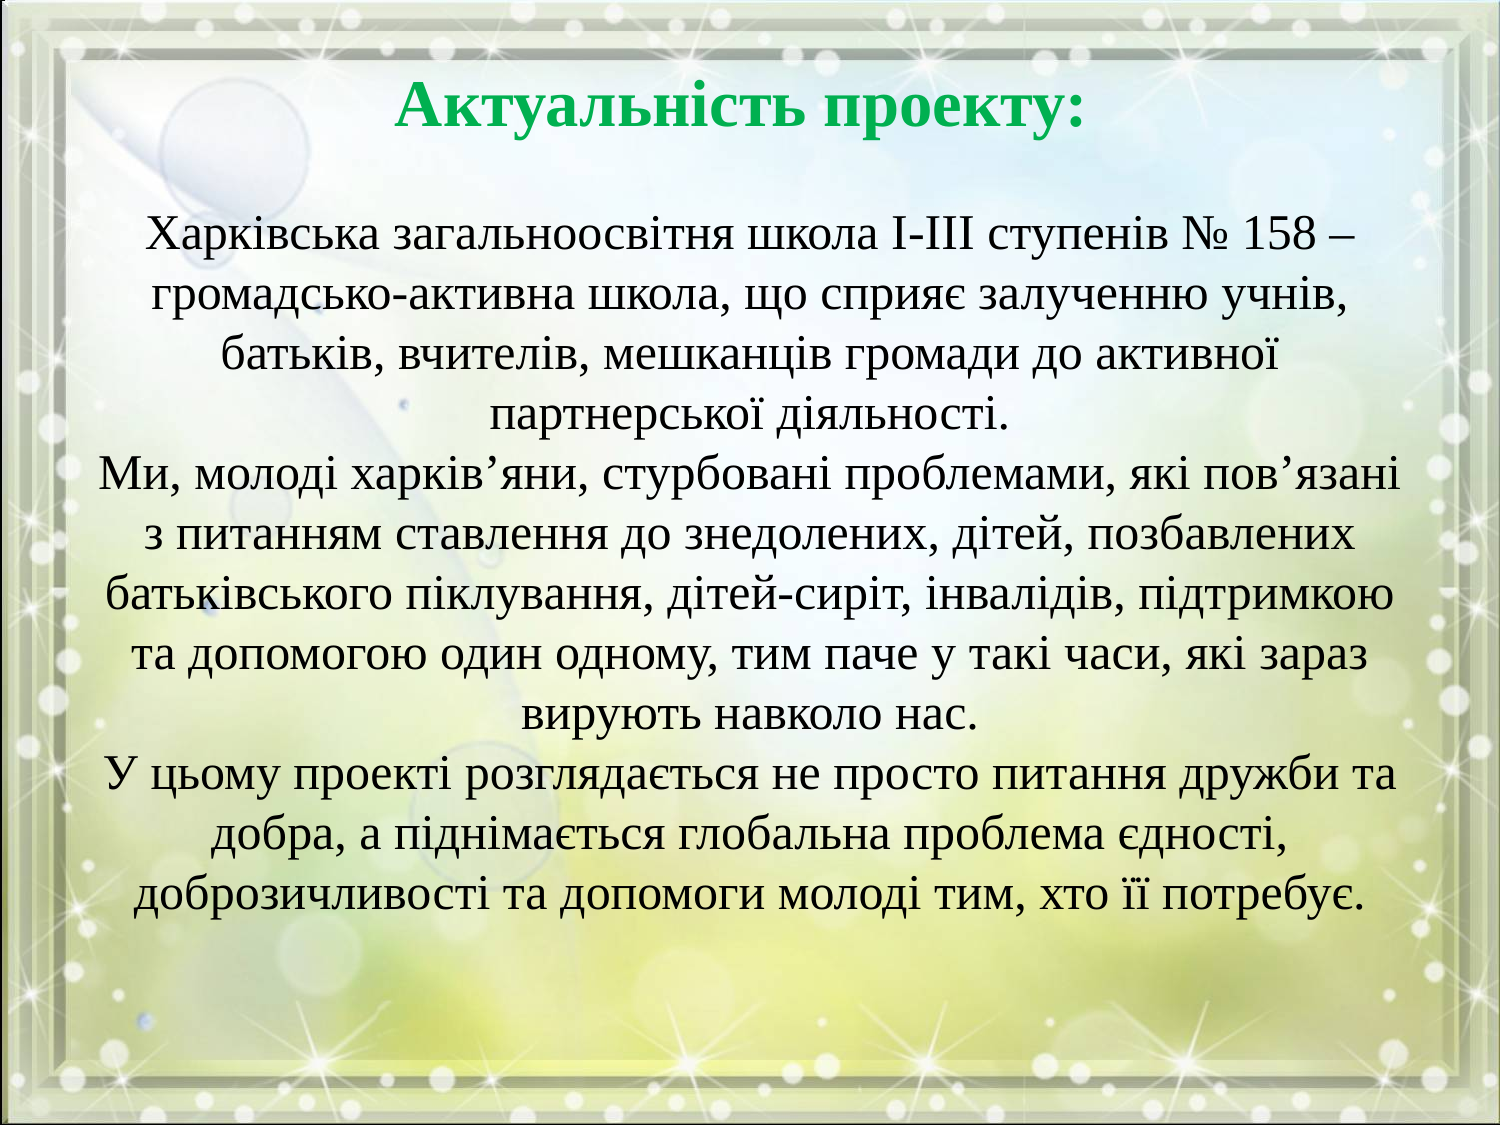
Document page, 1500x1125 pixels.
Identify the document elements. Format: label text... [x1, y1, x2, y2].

picture [0, 0, 1500, 1125]
title Актуальність проекту: Харківська загальноосвітня школа І-ІІІ ступенів № 158 – громадсько-активна школа, що сприяє залученню учнів, батьків, вчителів, мешканців громади до активної партнерської діяльності. Ми, молоді харків’яни, стурбовані проблемами, які пов’язані з питанням ставлення до знедолених, дітей, позбавлених батьківського піклування, дітей-сиріт, інвалідів, підтримкою та допомогою один одному, тим паче у такі часи, які зараз вирують навколо нас. У цьому проекті розглядається не просто питання дружби та добра, а піднімається глобальна проблема єдності, доброзичливості та допомоги молоді тим, хто її потребує. [74, 210, 1426, 880]
